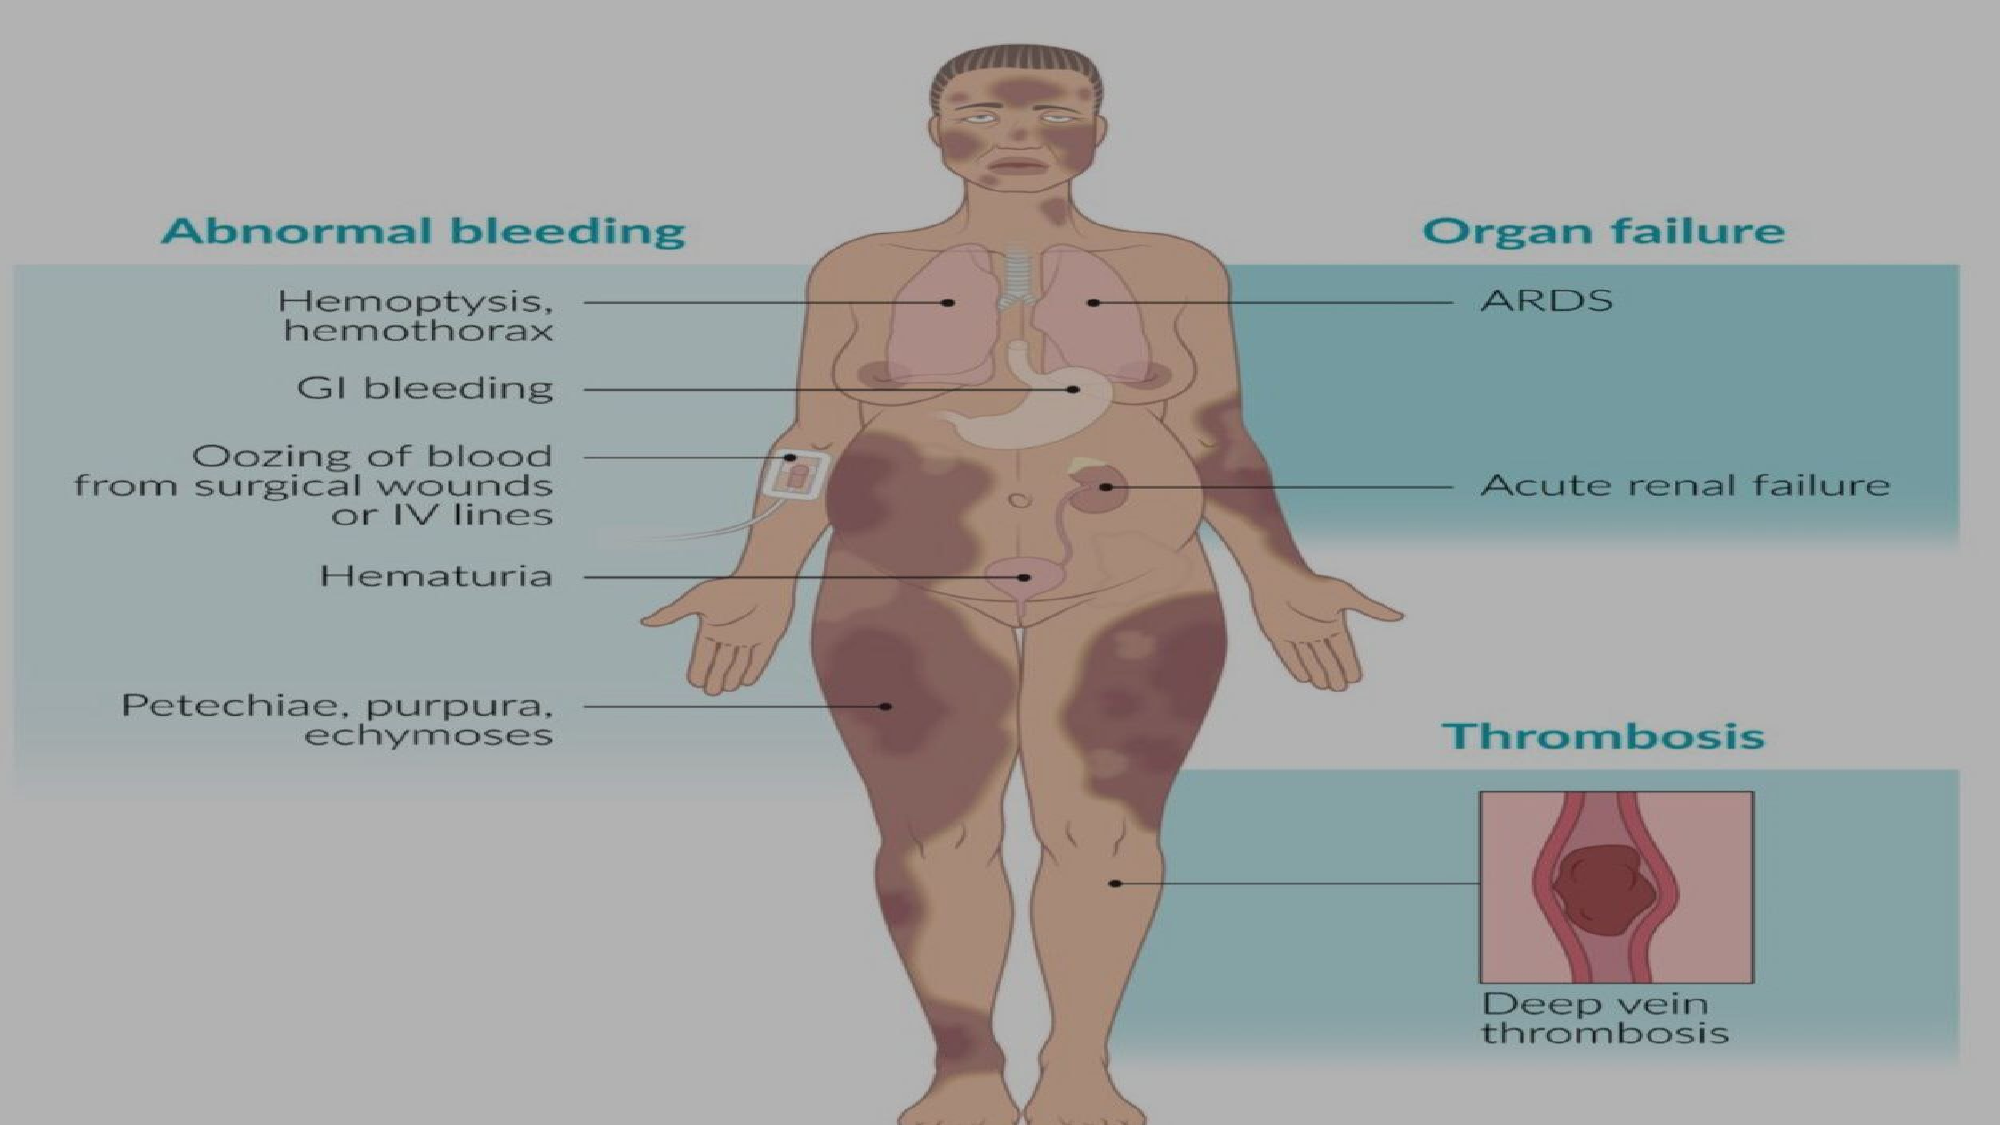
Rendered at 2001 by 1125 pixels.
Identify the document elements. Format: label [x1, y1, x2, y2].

list [0, 0, 2000, 1125]
